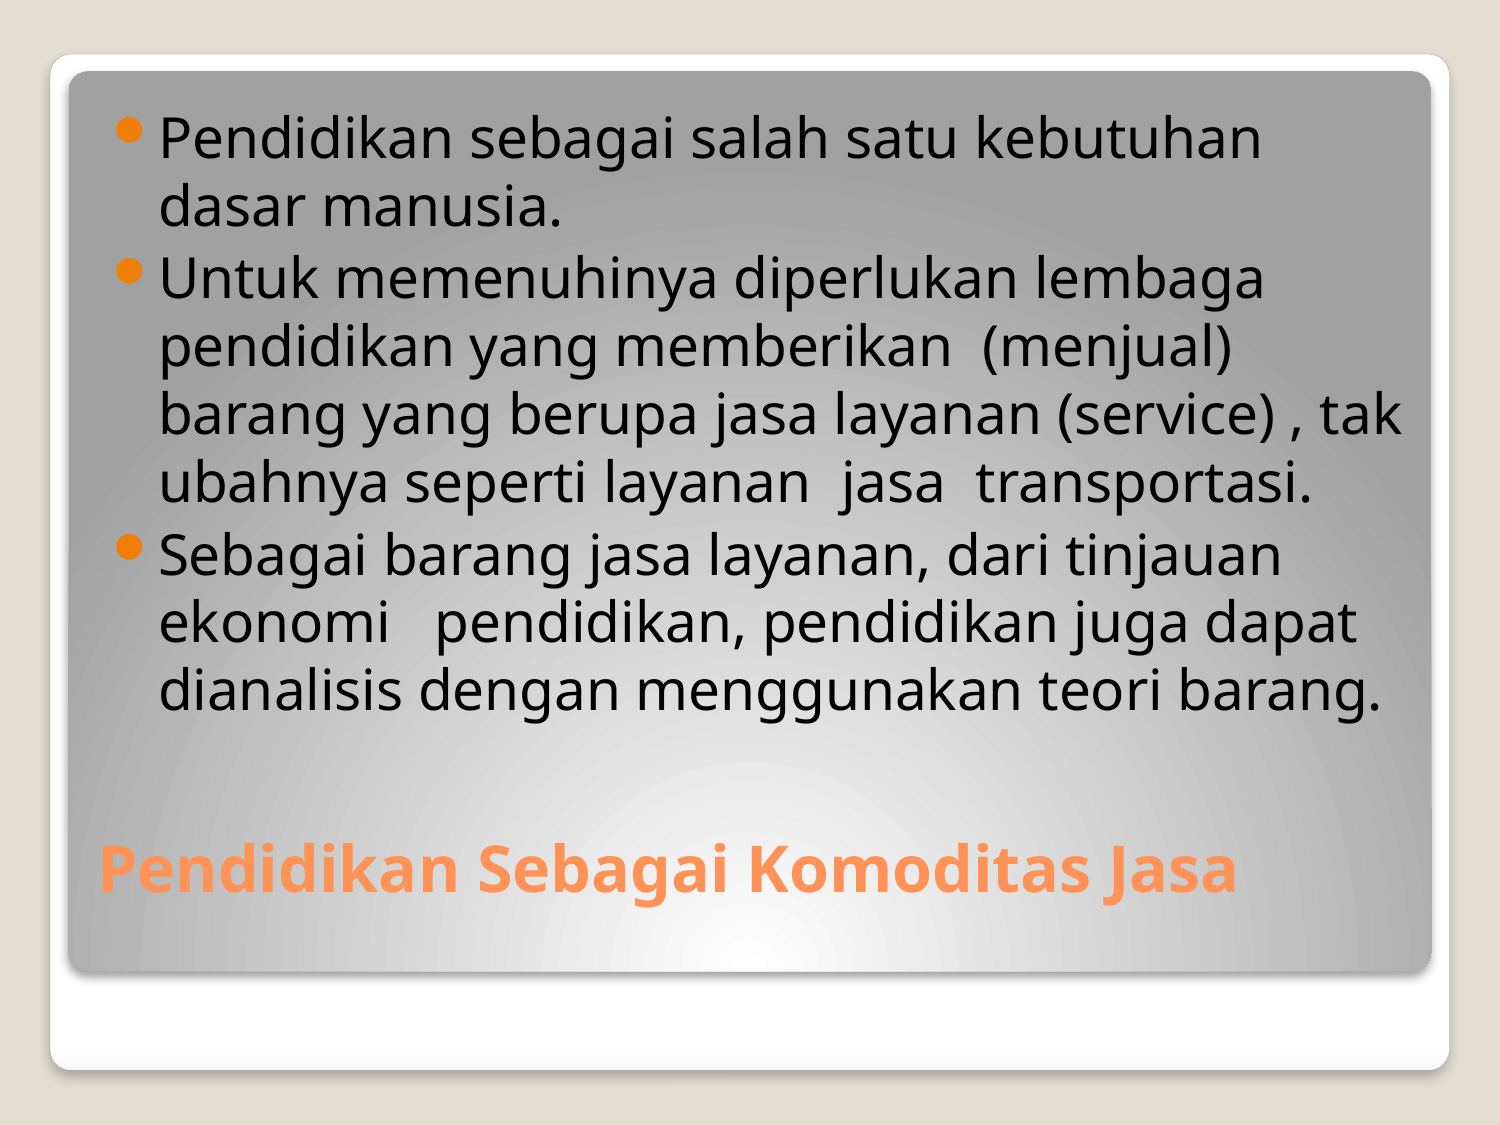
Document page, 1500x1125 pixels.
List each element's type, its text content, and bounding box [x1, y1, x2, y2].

title Pendidikan Sebagai Komoditas Jasa [82, 817, 1425, 990]
list Pendidikan sebagai salah satu kebutuhan dasar manusia. Untuk memenuhinya diperlukan lembaga pendidikan yang memberikan (menjual) barang yang berupa jasa layanan (service) , tak ubahnya seperti layanan jasa transportasi. Sebagai barang jasa layanan, dari tinjauan ekonomi pendidikan, pendidikan juga dapat dianalisis dengan menggunakan teori barang. [82, 86, 1425, 774]
